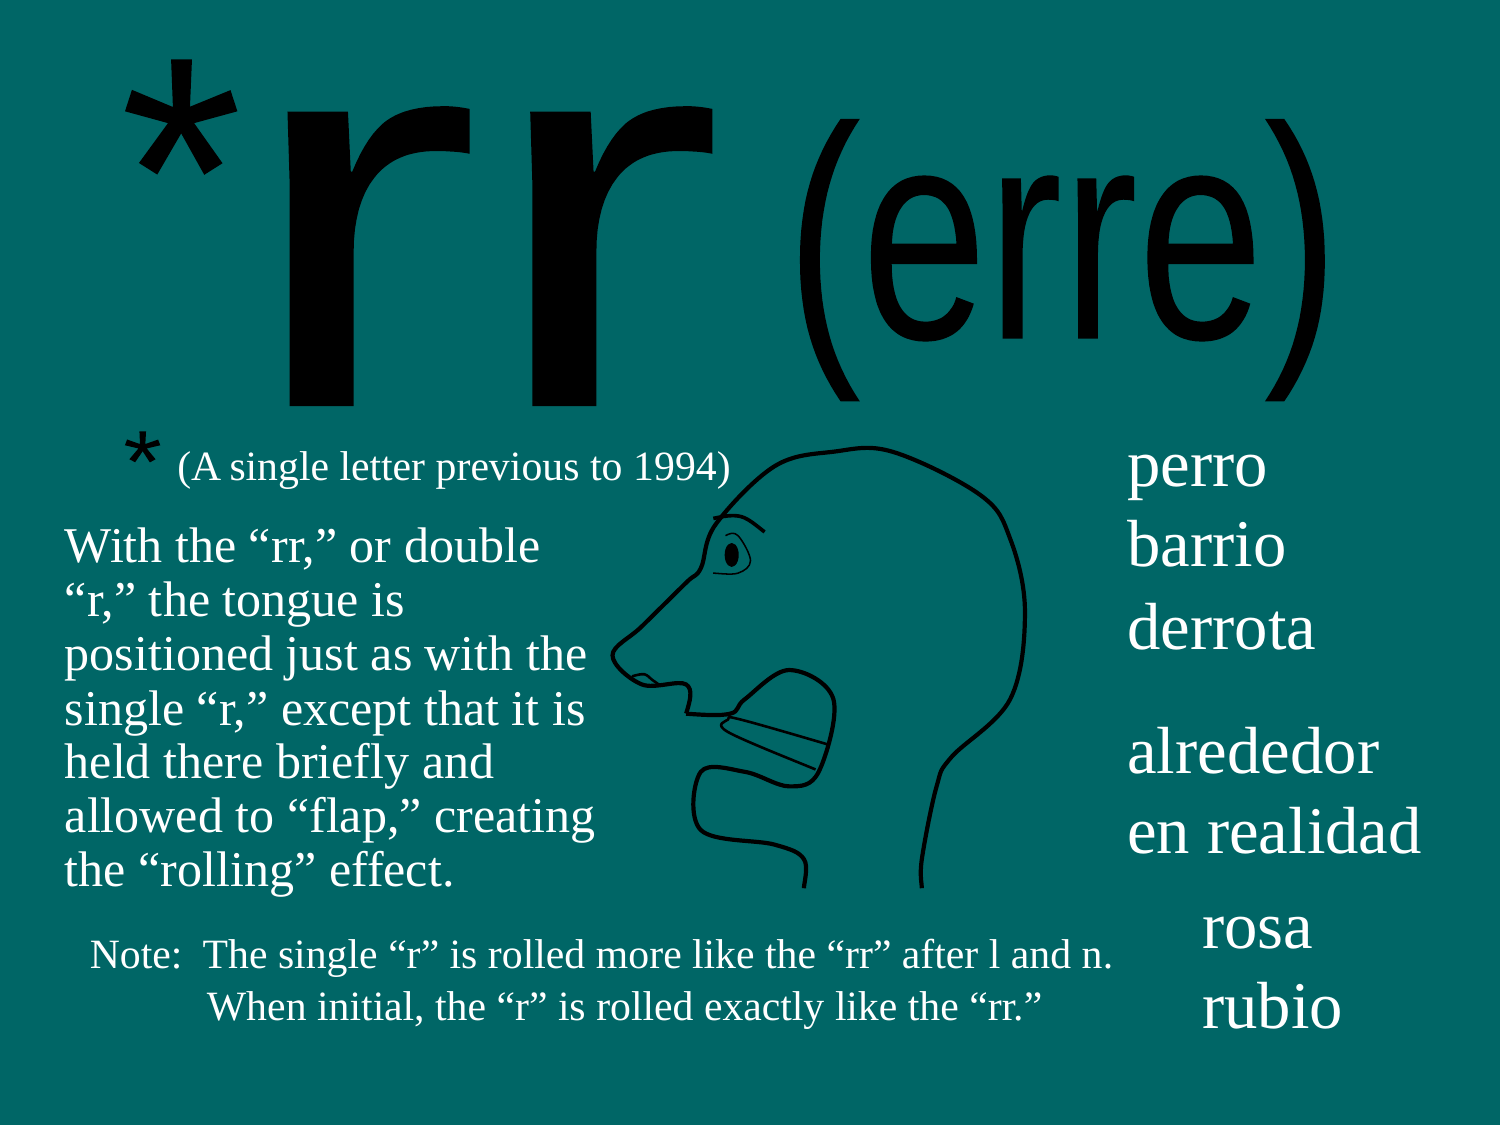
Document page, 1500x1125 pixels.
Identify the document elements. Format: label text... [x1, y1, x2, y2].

text_box perro [1112, 412, 1338, 492]
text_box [612, 444, 1025, 889]
text_box rosa [1187, 874, 1363, 954]
text_box en realidad [1112, 779, 1450, 875]
text_box barrio [1112, 492, 1400, 575]
text_box (A single letter previous to 1994) [162, 437, 775, 498]
text_box When initial, the “r” is rolled exactly like the “rr.” [192, 977, 1093, 1038]
text_box rubio [1187, 954, 1400, 1050]
text_box alrededor [1112, 699, 1413, 779]
text_box With the “rr,” or double “r,” the tongue is positioned just as with the single “r,” except that it is held there briefly and allowed to “flap,” creating the “rolling” effect. [49, 512, 638, 905]
text_box derrota [1112, 575, 1400, 670]
text_box Note: The single “r” is rolled more like the “rr” after l and n. [75, 924, 1150, 985]
